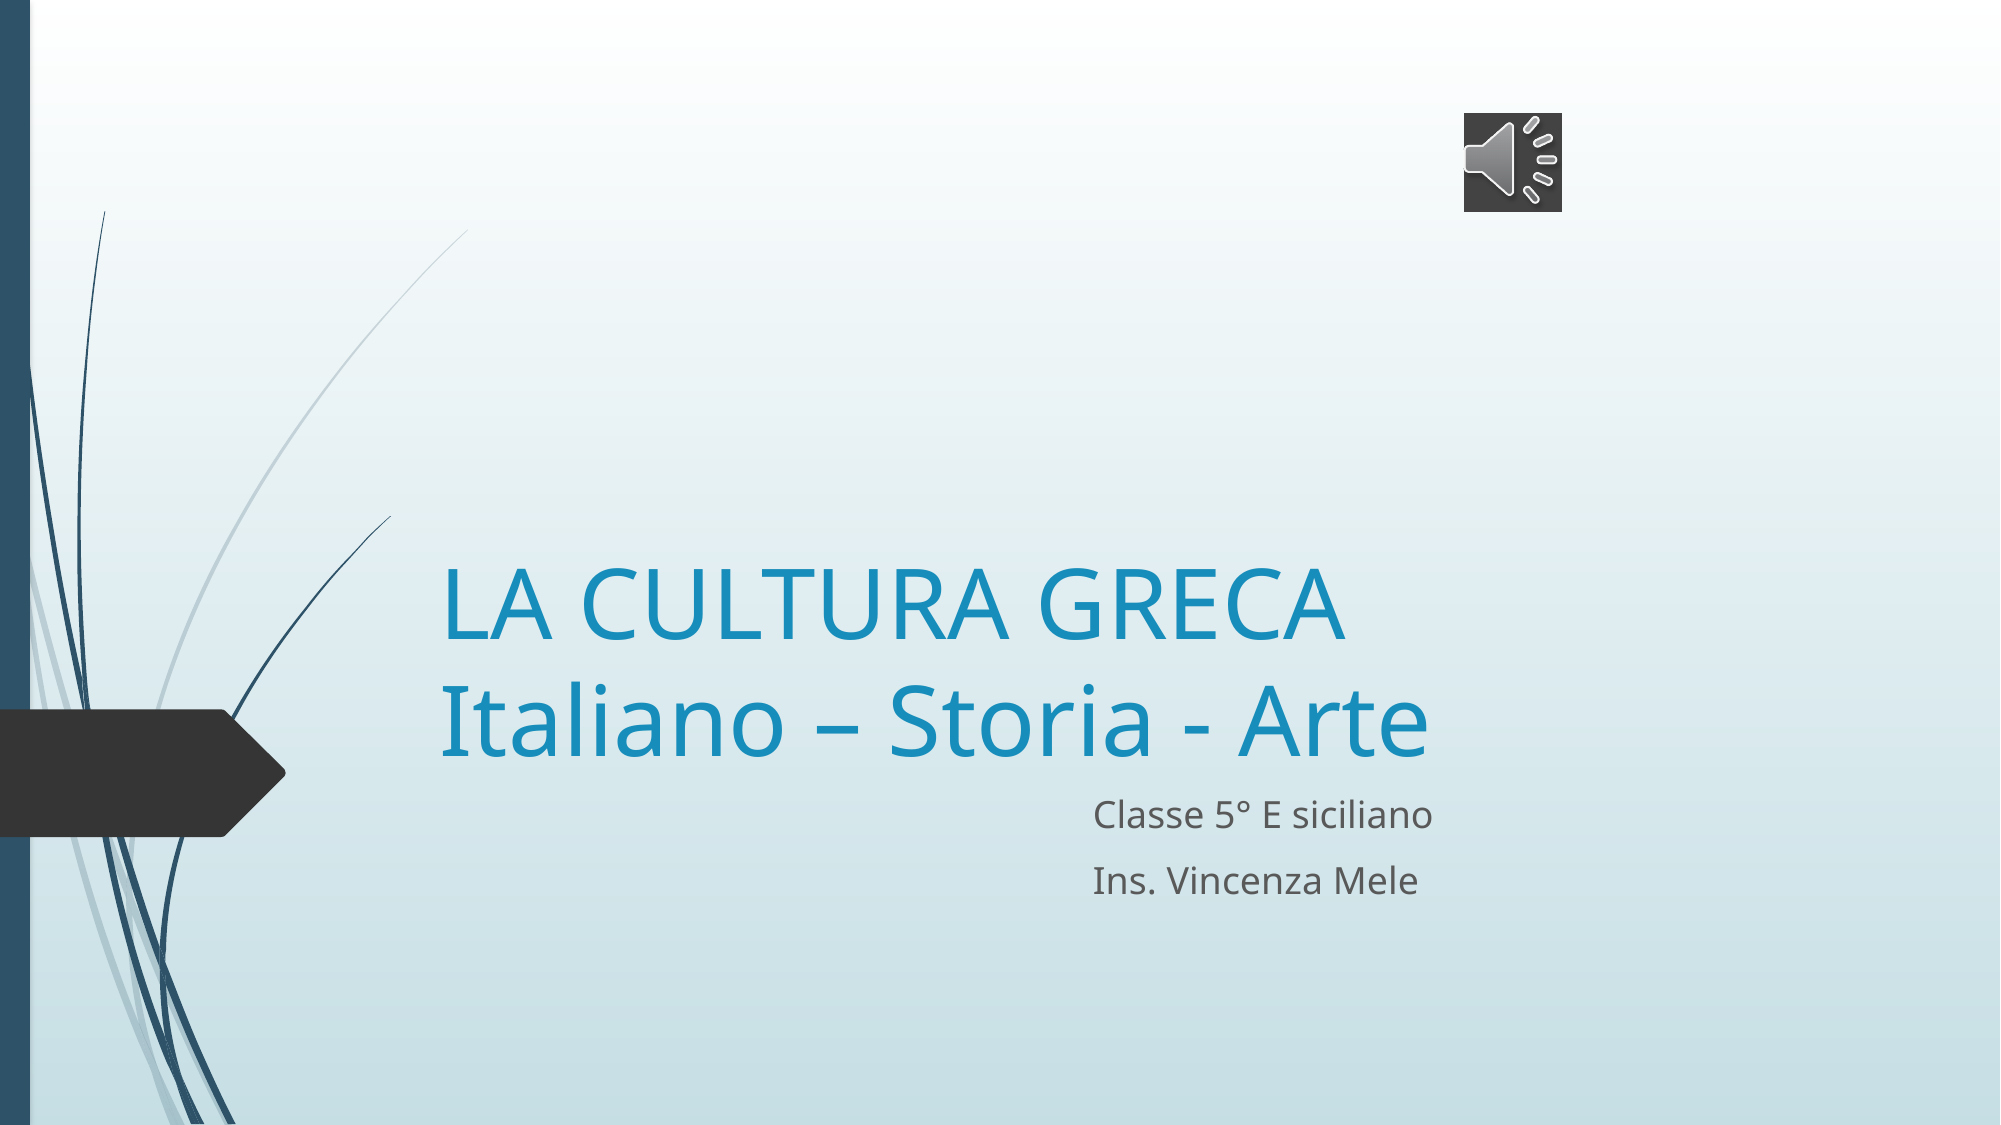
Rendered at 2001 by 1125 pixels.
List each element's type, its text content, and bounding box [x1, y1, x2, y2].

subtitle Classe 5° E siciliano Ins. Vincenza Mele [424, 783, 1888, 969]
picture [1462, 112, 1564, 213]
title LA CULTURA GRECA Italiano – Storia - Arte [424, 412, 1888, 783]
